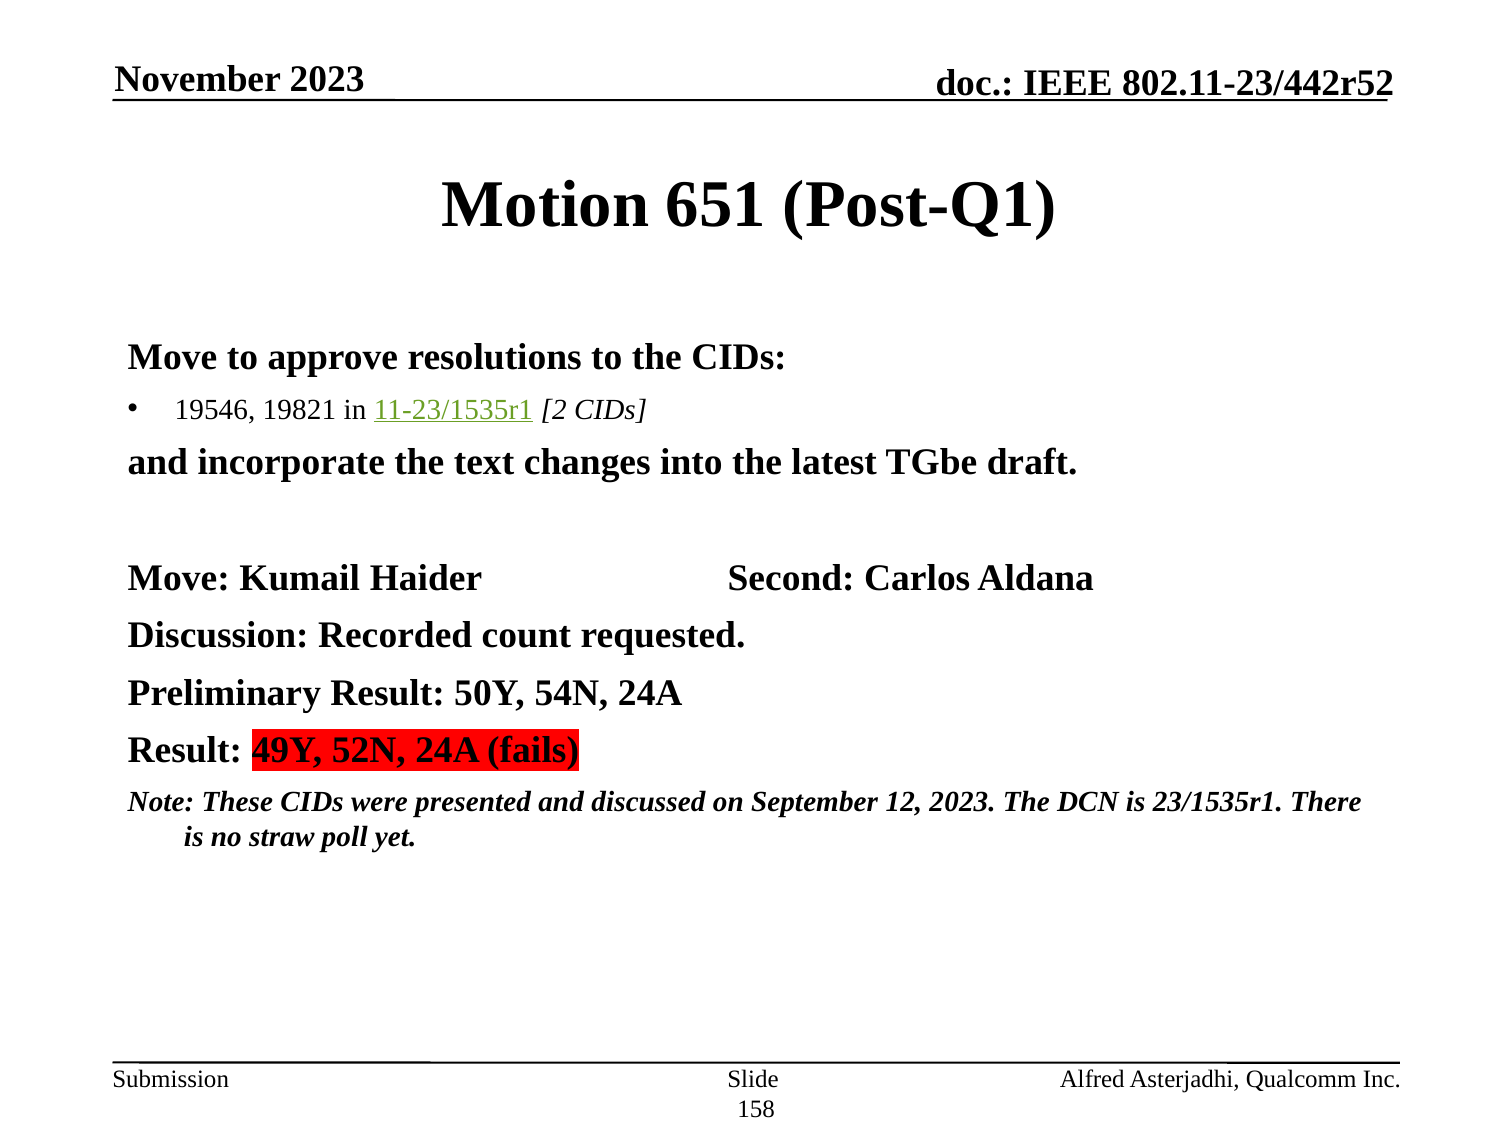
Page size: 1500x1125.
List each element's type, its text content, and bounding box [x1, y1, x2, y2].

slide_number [114, 54, 423, 100]
footer Alfred Asterjadhi, Qualcomm Inc. [878, 1061, 1402, 1093]
list Move to approve resolutions to the CIDs: 19546, 19821 in 11-23/1535r1 [2 CIDs] and incorporate the text changes into the latest TGbe draft. Move: Kumail Haider Second: Carlos Aldana Discussion: Recorded count requested. Preliminary Result: 50Y, 54N, 24A Result: 49Y, 52N, 24A (fails) Note: These CIDs were presented and discussed on September 12, 2023. The DCN is 23/1535r1. There is no straw poll yet. [112, 324, 1388, 1000]
title Motion 651 (Post-Q1) [112, 112, 1388, 288]
slide_number Slide 158 [712, 1061, 800, 1123]
